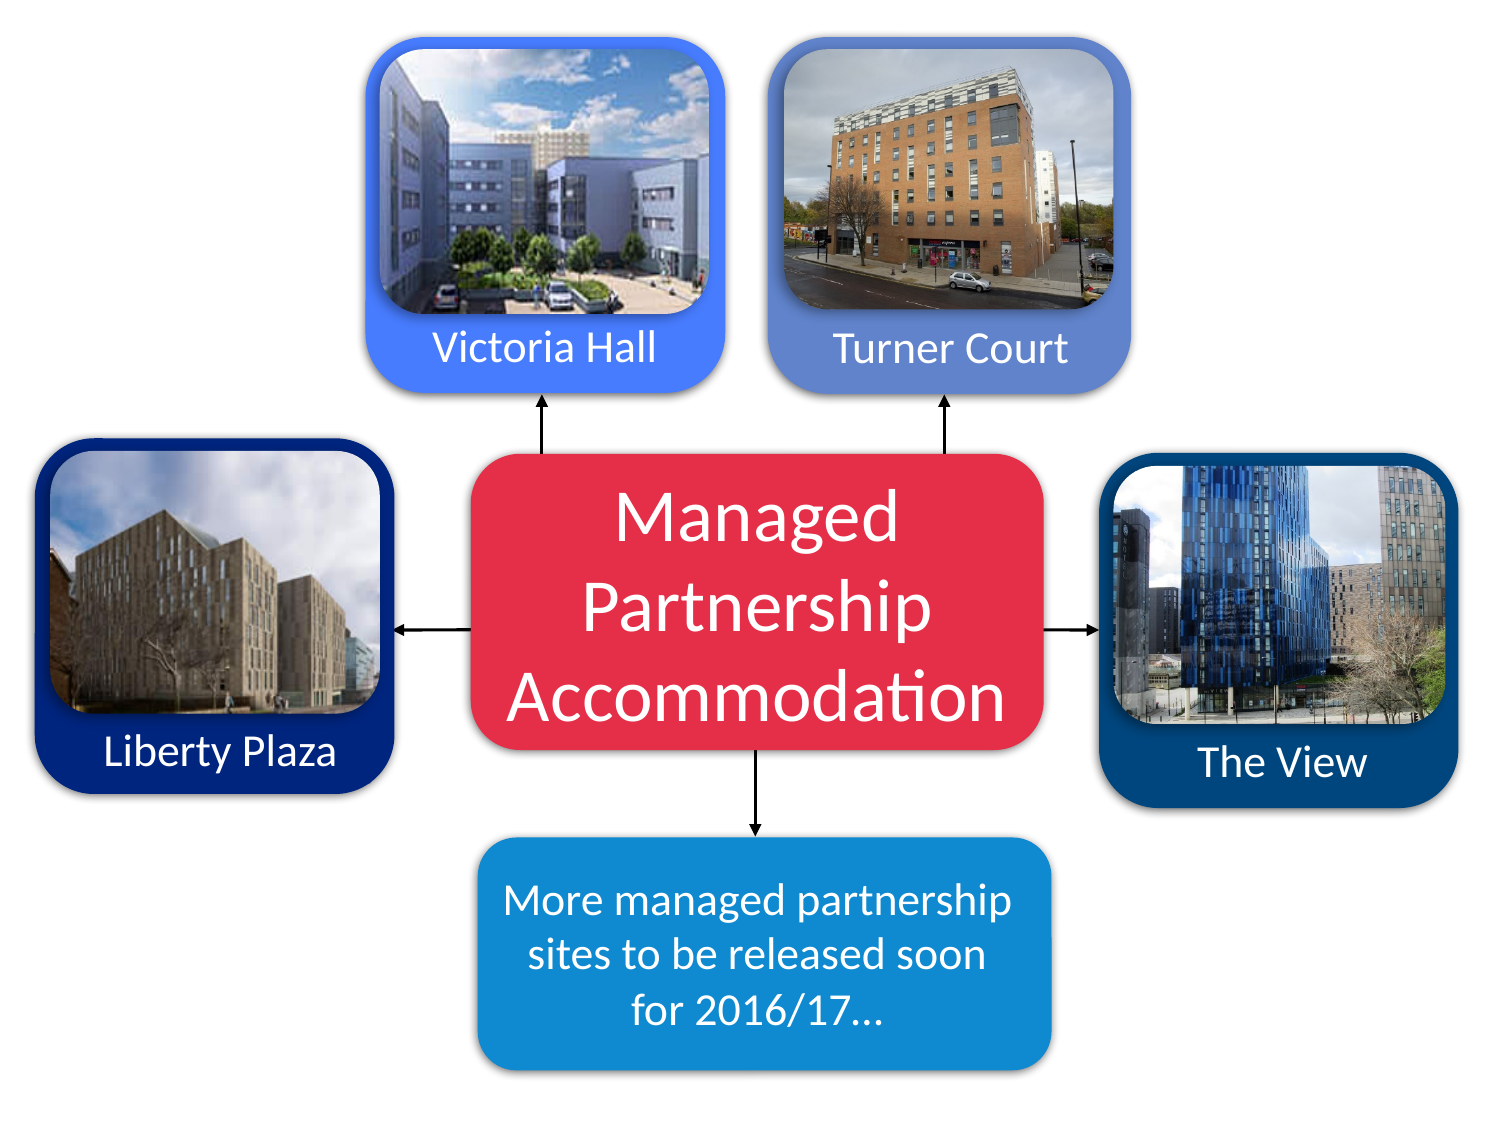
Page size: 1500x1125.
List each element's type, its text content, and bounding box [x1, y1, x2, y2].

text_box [365, 37, 726, 393]
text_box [477, 837, 1052, 1071]
text_box Managed Partnership Accommodation [470, 453, 1044, 751]
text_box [756, 37, 1146, 394]
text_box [34, 438, 395, 794]
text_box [1094, 452, 1471, 809]
